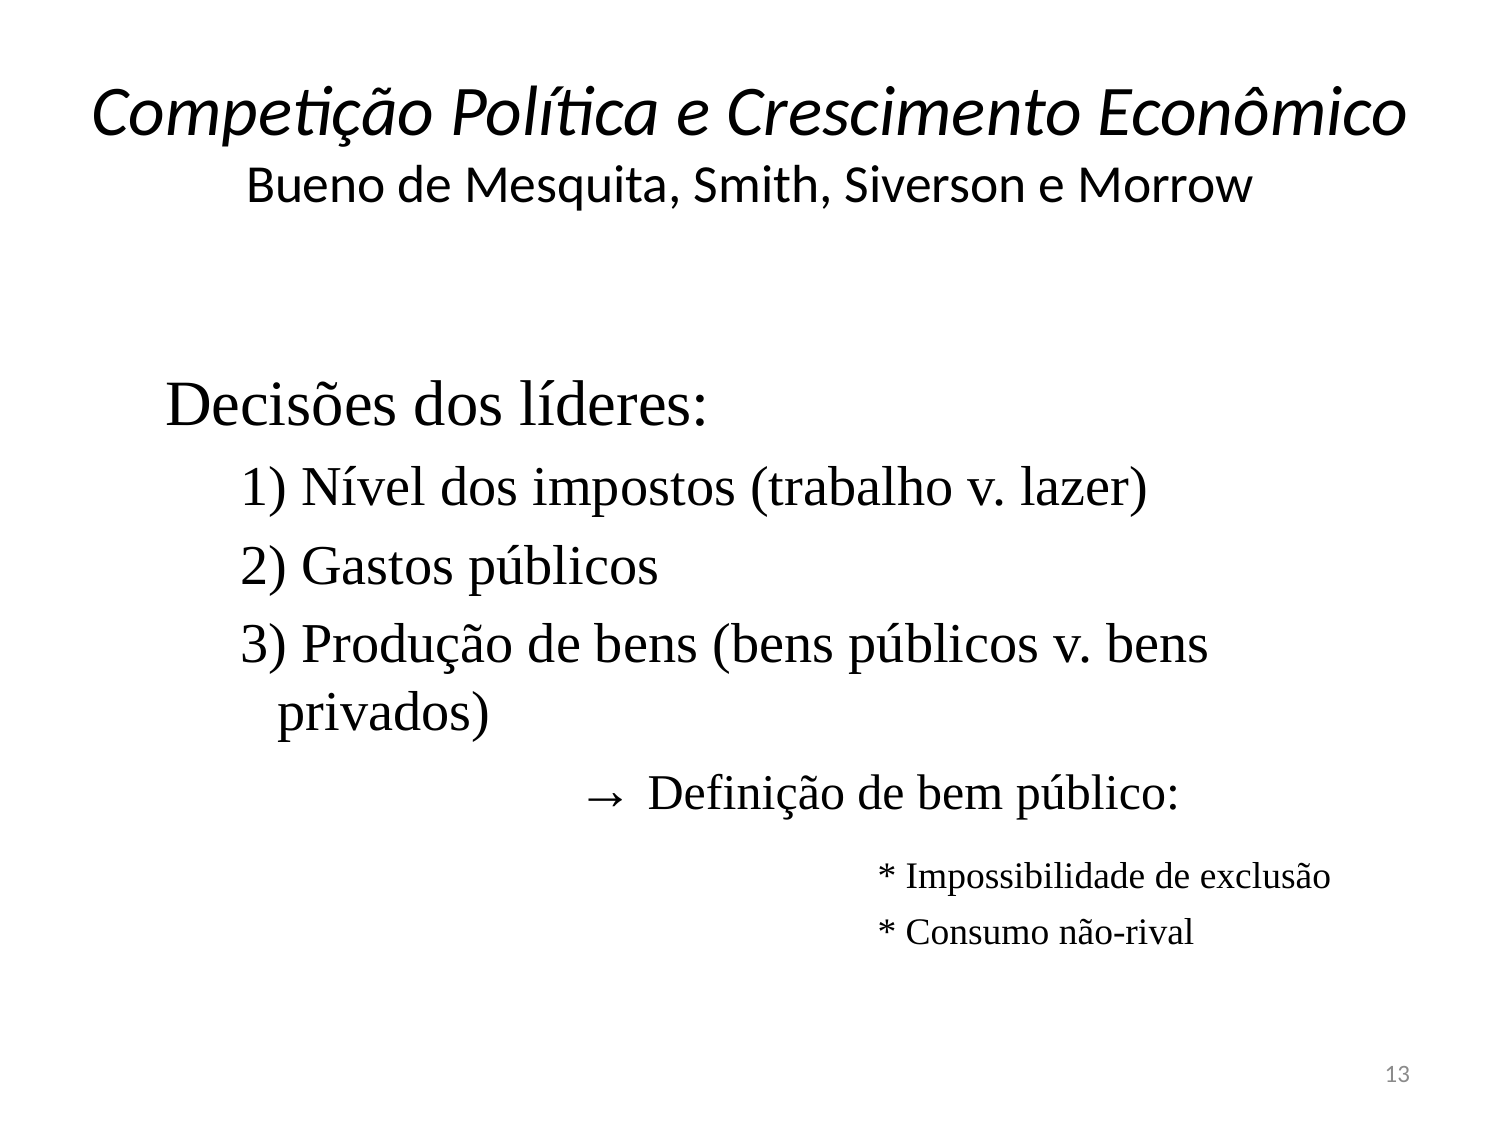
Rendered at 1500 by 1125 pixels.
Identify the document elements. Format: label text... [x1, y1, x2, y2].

slide_number 13 [1074, 1042, 1425, 1103]
list Decisões dos líderes: 1) Nível dos impostos (trabalho v. lazer) 2) Gastos públicos 3) Produção de bens (bens públicos v. bens privados) → Definição de bem público: * Impossibilidade de exclusão * Consumo não-rival [75, 262, 1425, 1005]
title Competição Política e Crescimento Econômico Bueno de Mesquita, Smith, Siverson e Morrow [75, 45, 1425, 233]
